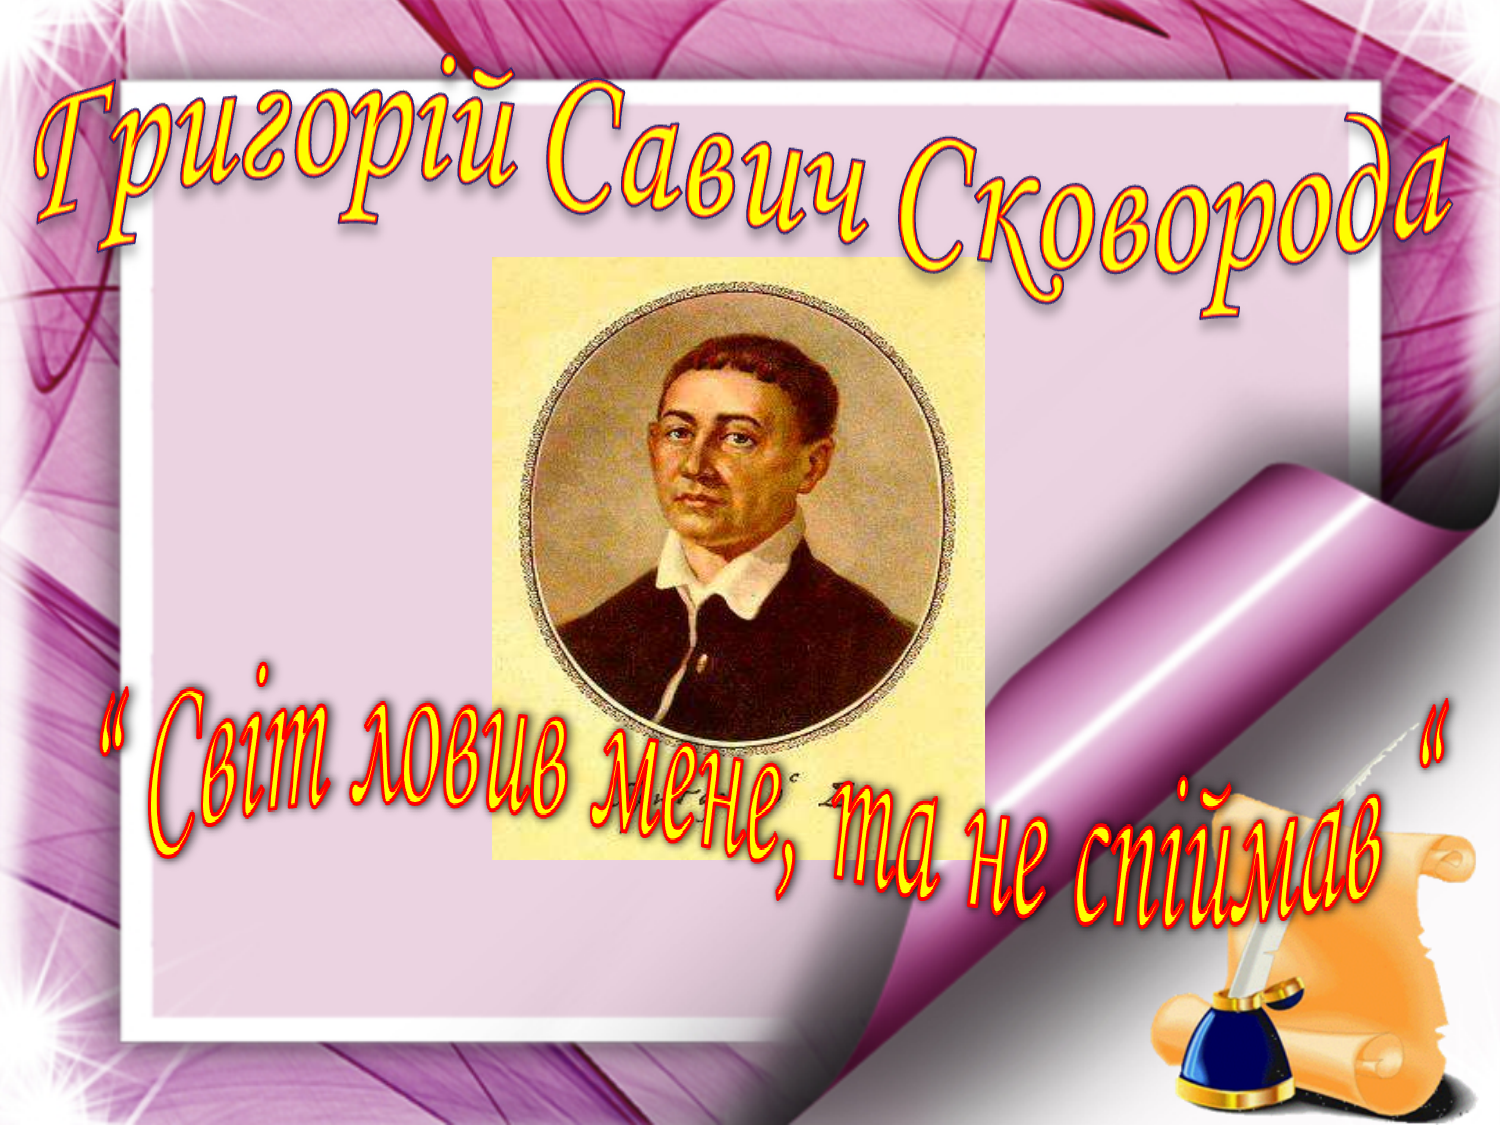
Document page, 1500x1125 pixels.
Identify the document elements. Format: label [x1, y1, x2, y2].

subtitle [88, 633, 1459, 965]
picture [0, 0, 1500, 1125]
title [18, 33, 1470, 351]
